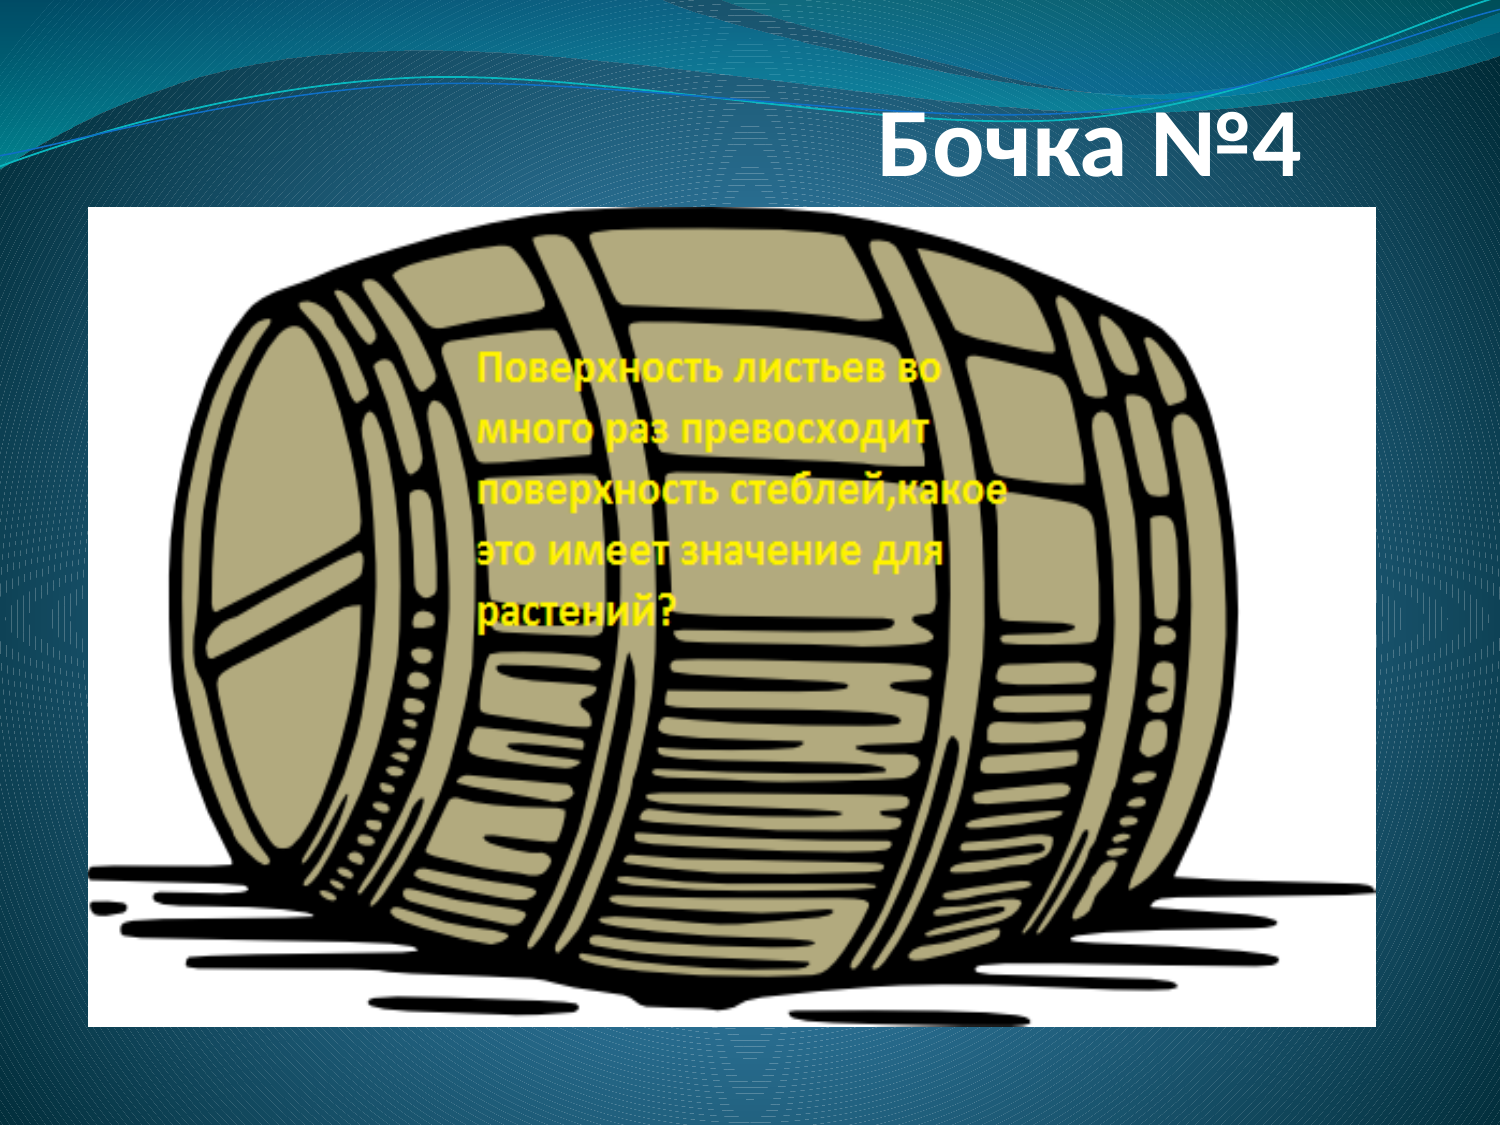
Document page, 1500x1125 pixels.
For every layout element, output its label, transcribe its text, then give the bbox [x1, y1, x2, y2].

picture [88, 207, 1377, 1027]
title Бочка №4 [193, 77, 1307, 197]
